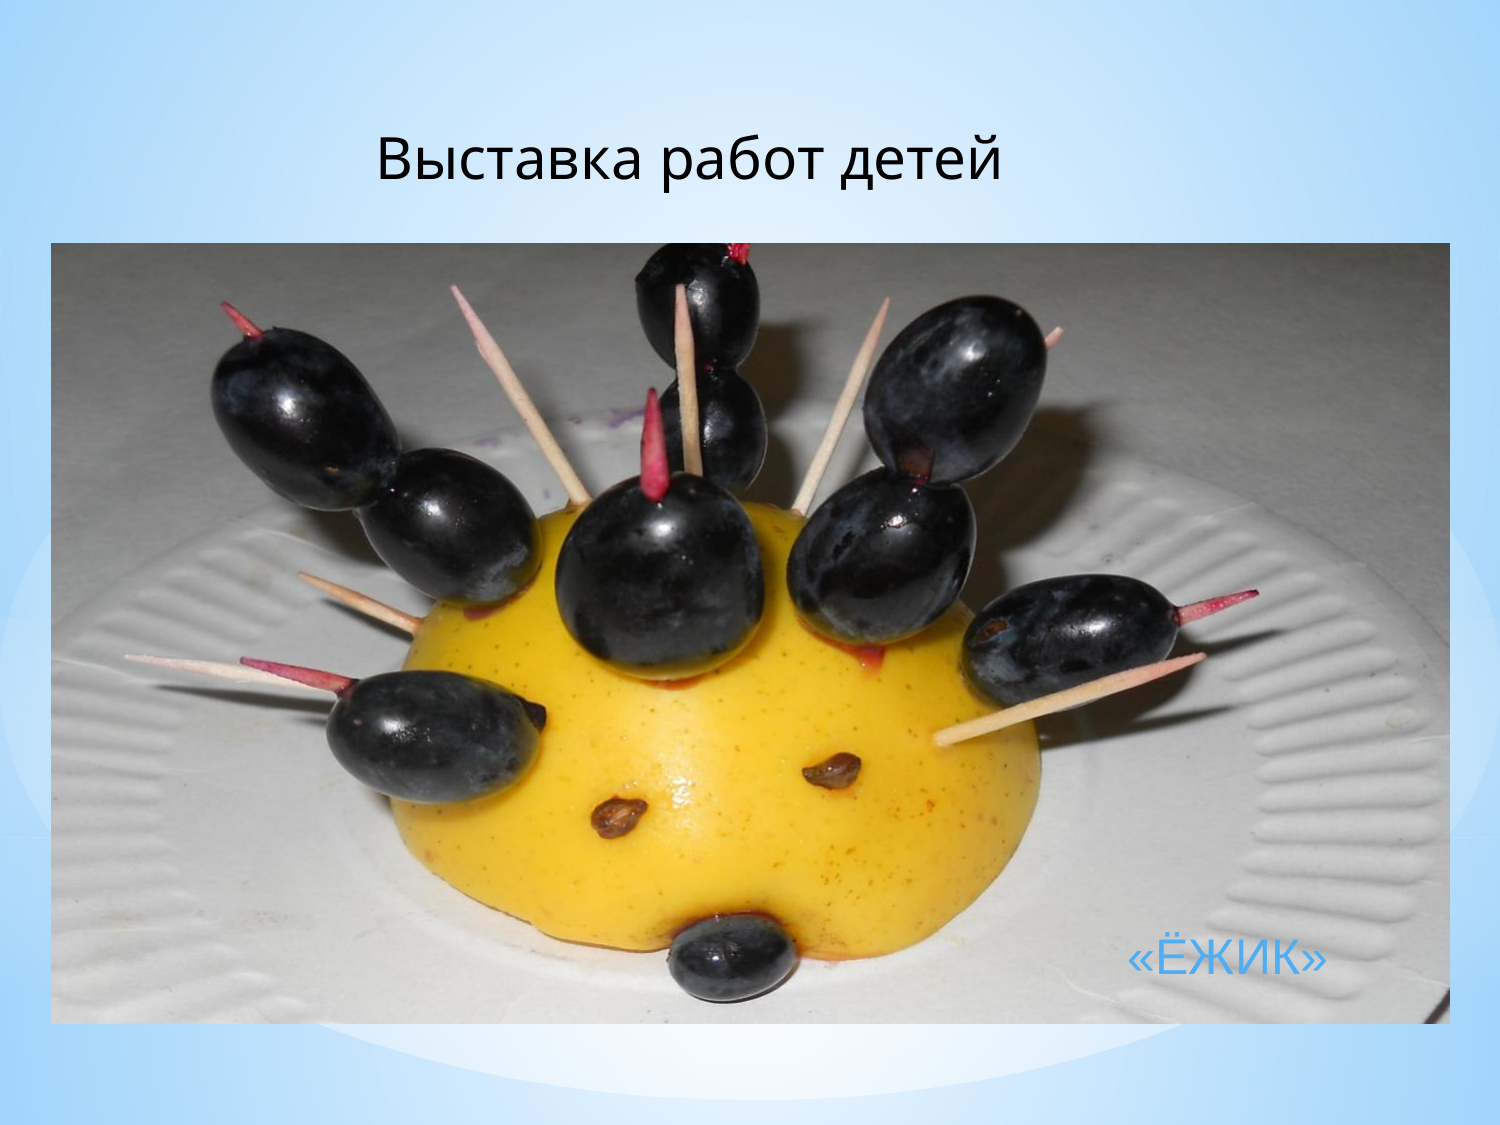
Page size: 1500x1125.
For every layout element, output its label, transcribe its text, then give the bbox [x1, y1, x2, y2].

text_box Выставка работ детей [208, 113, 1188, 199]
picture [50, 243, 1450, 1024]
